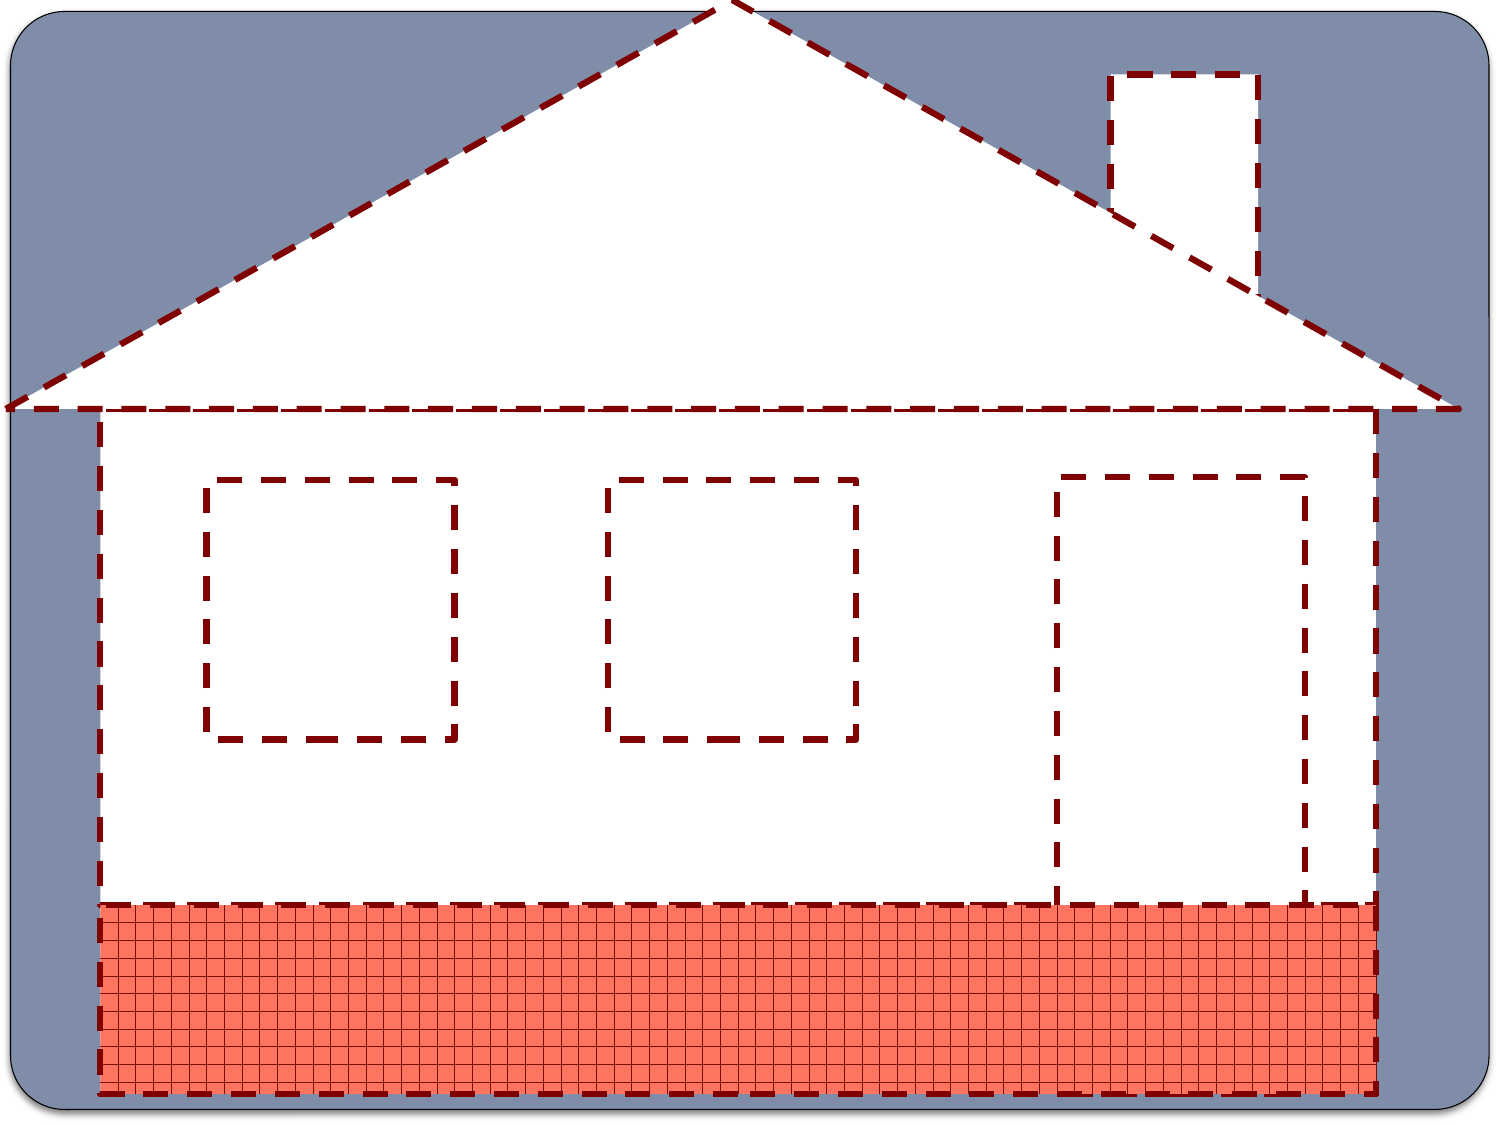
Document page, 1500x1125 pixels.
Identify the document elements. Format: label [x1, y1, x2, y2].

text_box [99, 409, 1377, 905]
text_box [206, 479, 456, 741]
text_box [1056, 476, 1306, 905]
text_box [99, 904, 1377, 1095]
text_box [1109, 73, 1259, 294]
text_box [5, 0, 1460, 410]
text_box [607, 479, 857, 741]
